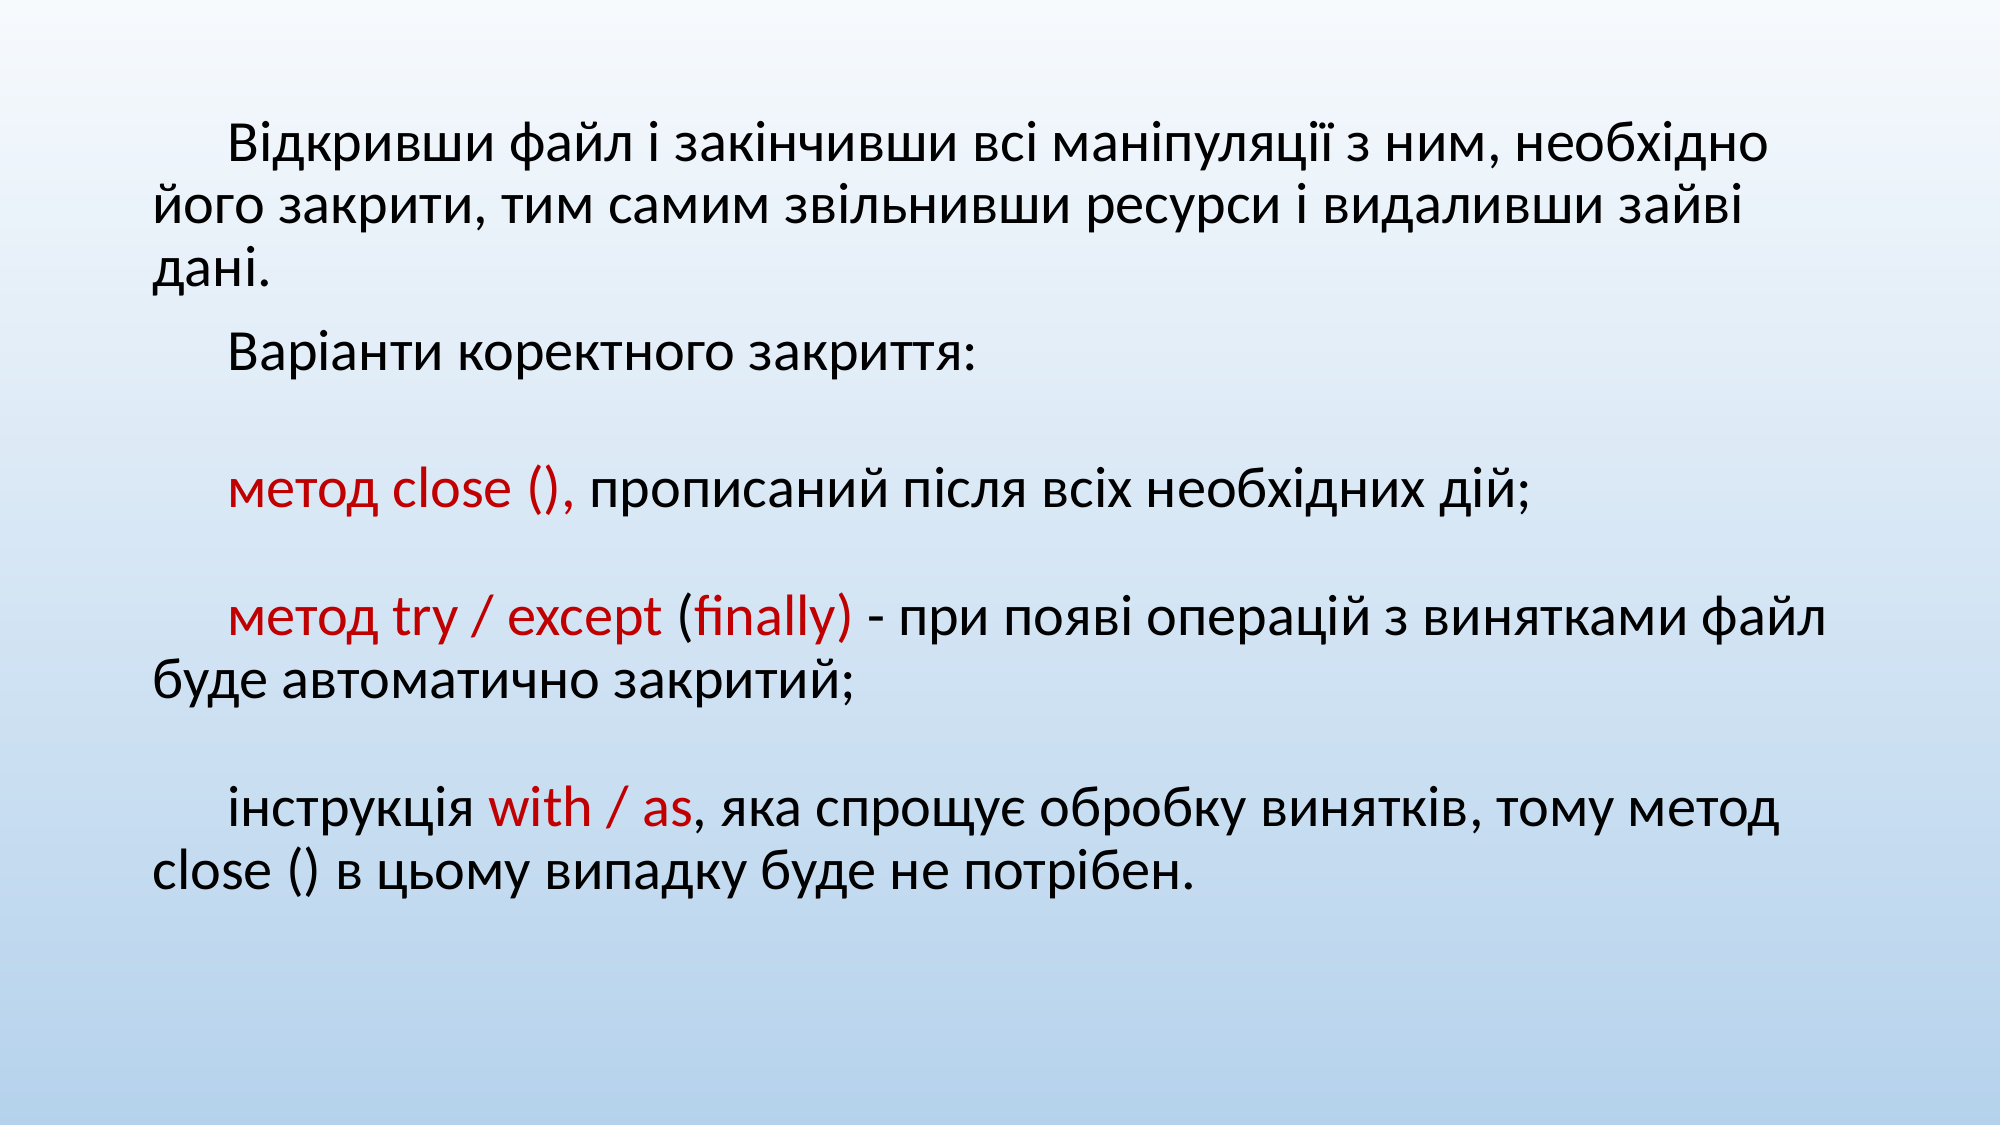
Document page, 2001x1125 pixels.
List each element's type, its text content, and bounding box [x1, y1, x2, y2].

list Відкривши файл і закінчивши всі маніпуляції з ним, необхідно його закрити, тим самим звільнивши ресурси і видаливши зайві дані. Варіанти коректного закриття: метод close (), прописаний після всіх необхідних дій; метод try / except (finally) - при появі операцій з винятками файл буде автоматично закритий; інструкція with / as, яка спрощує обробку винятків, тому метод close () в цьому випадку буде не потрібен. [137, 103, 1863, 1014]
